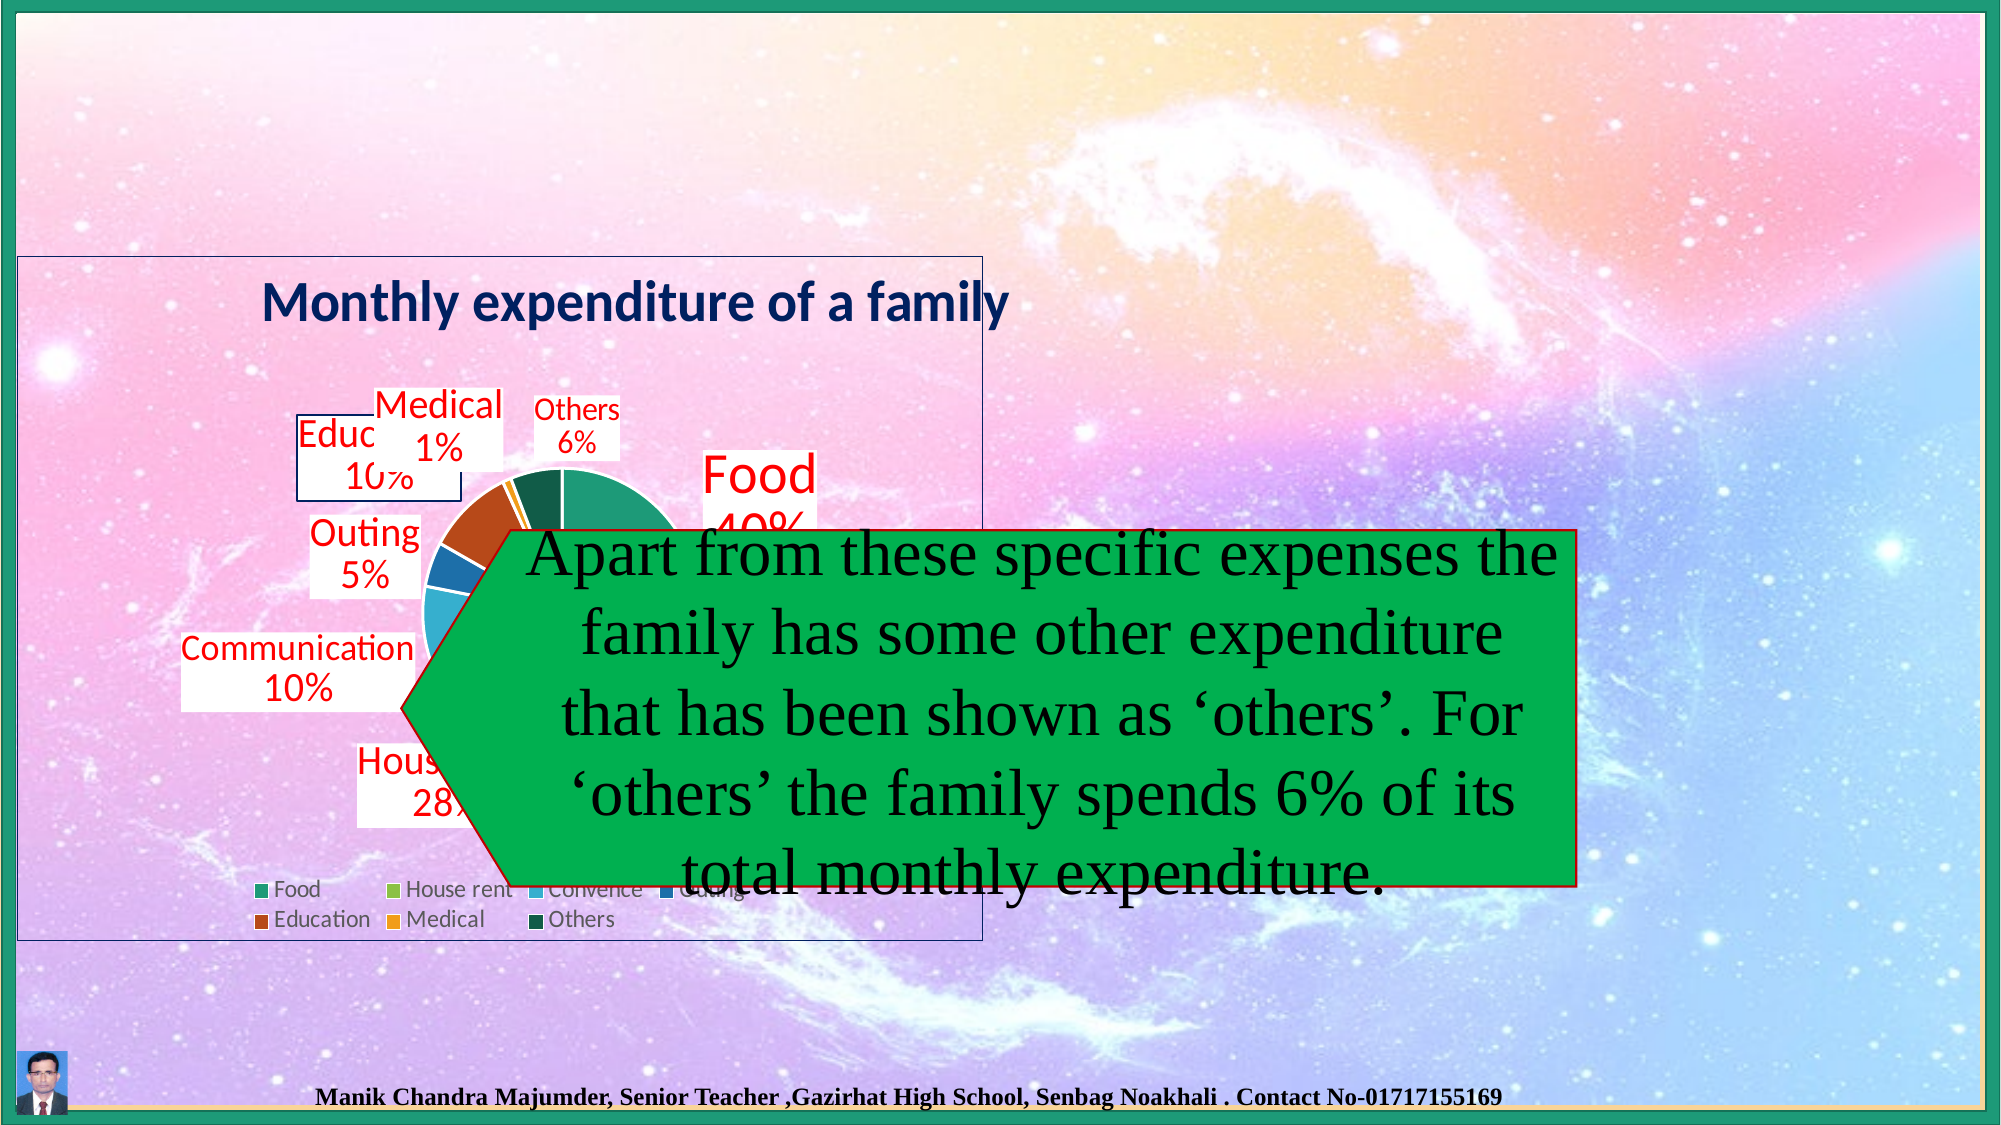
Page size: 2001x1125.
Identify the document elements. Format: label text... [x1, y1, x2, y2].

picture [1330, 1092, 1340, 1105]
picture [356, 1095, 360, 1105]
picture [1065, 1095, 1069, 1105]
picture [16, 14, 1980, 1115]
picture [319, 1092, 325, 1105]
picture [937, 1095, 941, 1105]
text_box Apart from these specific expenses the family has some other expenditure that has been shown as ‘others’. For ‘others’ the family spends 6% of its total monthly expenditure. [1022, 529, 1578, 888]
picture [557, 1095, 561, 1105]
picture [498, 1092, 504, 1105]
picture [564, 1095, 568, 1105]
picture [748, 1095, 752, 1105]
picture [415, 1095, 419, 1105]
picture [649, 1095, 653, 1105]
picture [326, 1092, 332, 1105]
picture [441, 1095, 445, 1105]
chart [17, 256, 1022, 941]
picture [505, 1092, 511, 1105]
picture [1271, 1095, 1275, 1105]
picture [1181, 1095, 1185, 1105]
picture [1124, 1092, 1134, 1105]
picture [857, 1095, 861, 1105]
picture [982, 1095, 986, 1105]
picture [899, 1097, 906, 1105]
